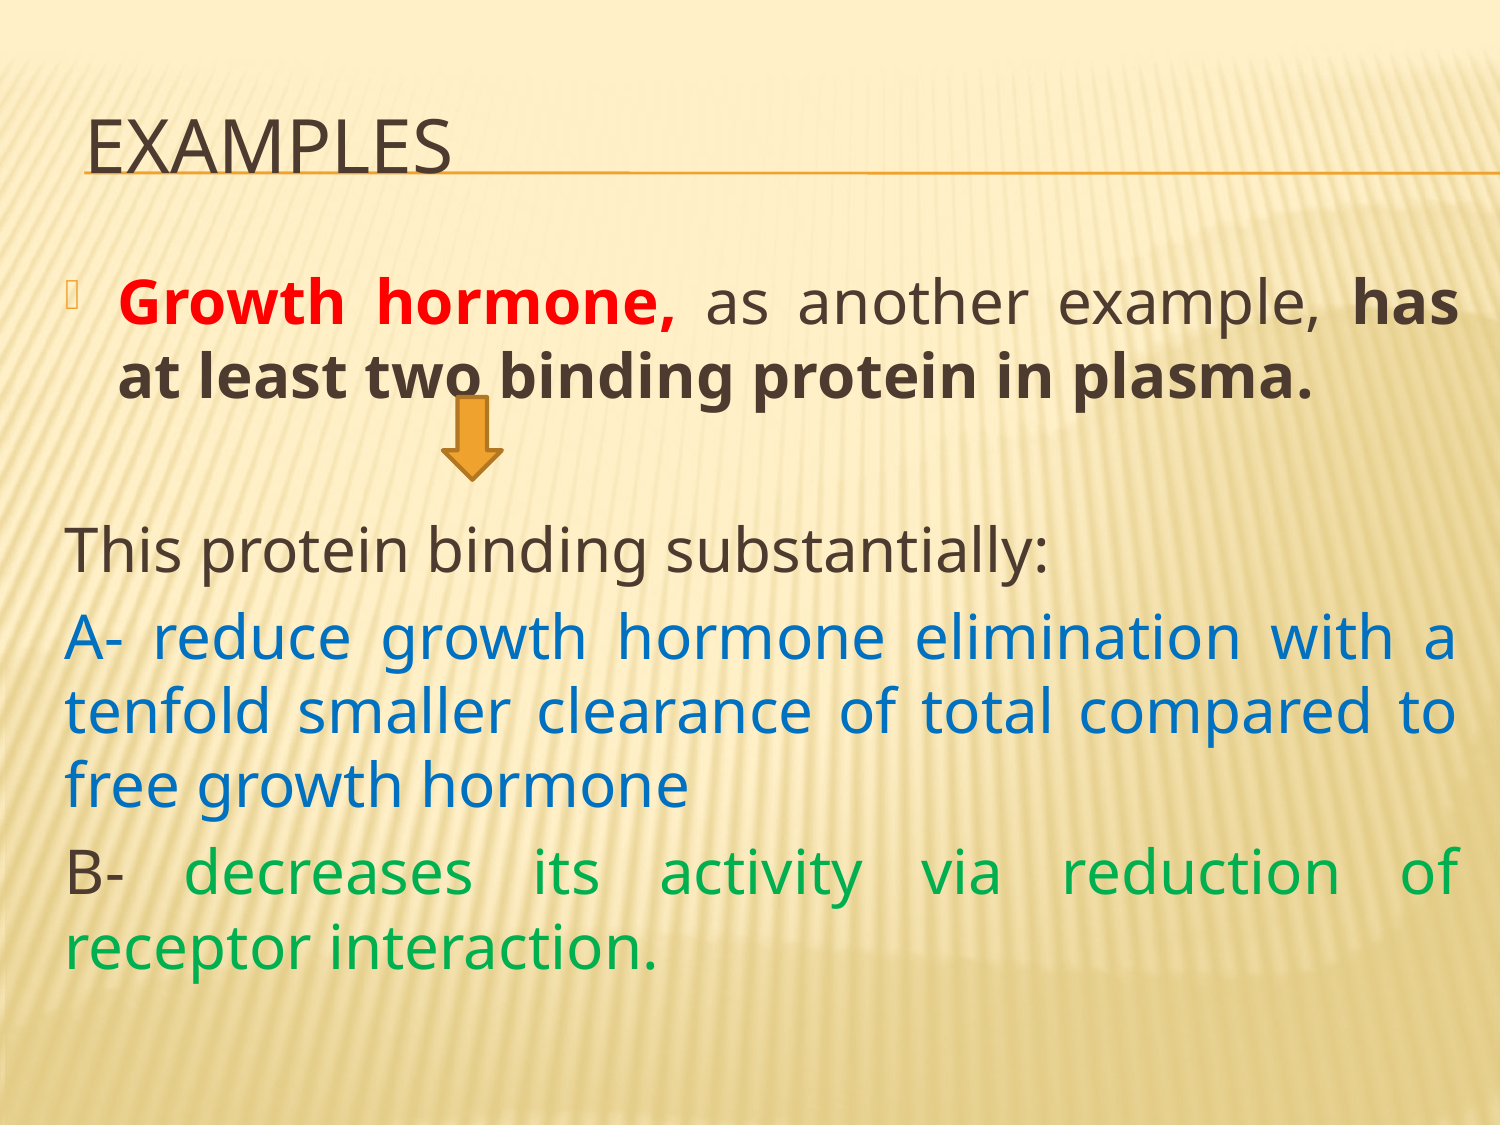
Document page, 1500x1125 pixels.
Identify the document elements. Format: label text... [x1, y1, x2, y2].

list Growth hormone, as another example, has at least two binding protein in plasma. This protein binding substantially: A- reduce growth hormone elimination with a tenfold smaller clearance of total compared to free growth hormone B- decreases its activity via reduction of receptor interaction. [50, 254, 1475, 998]
text_box [440, 394, 504, 482]
title Examples [50, 75, 1475, 213]
